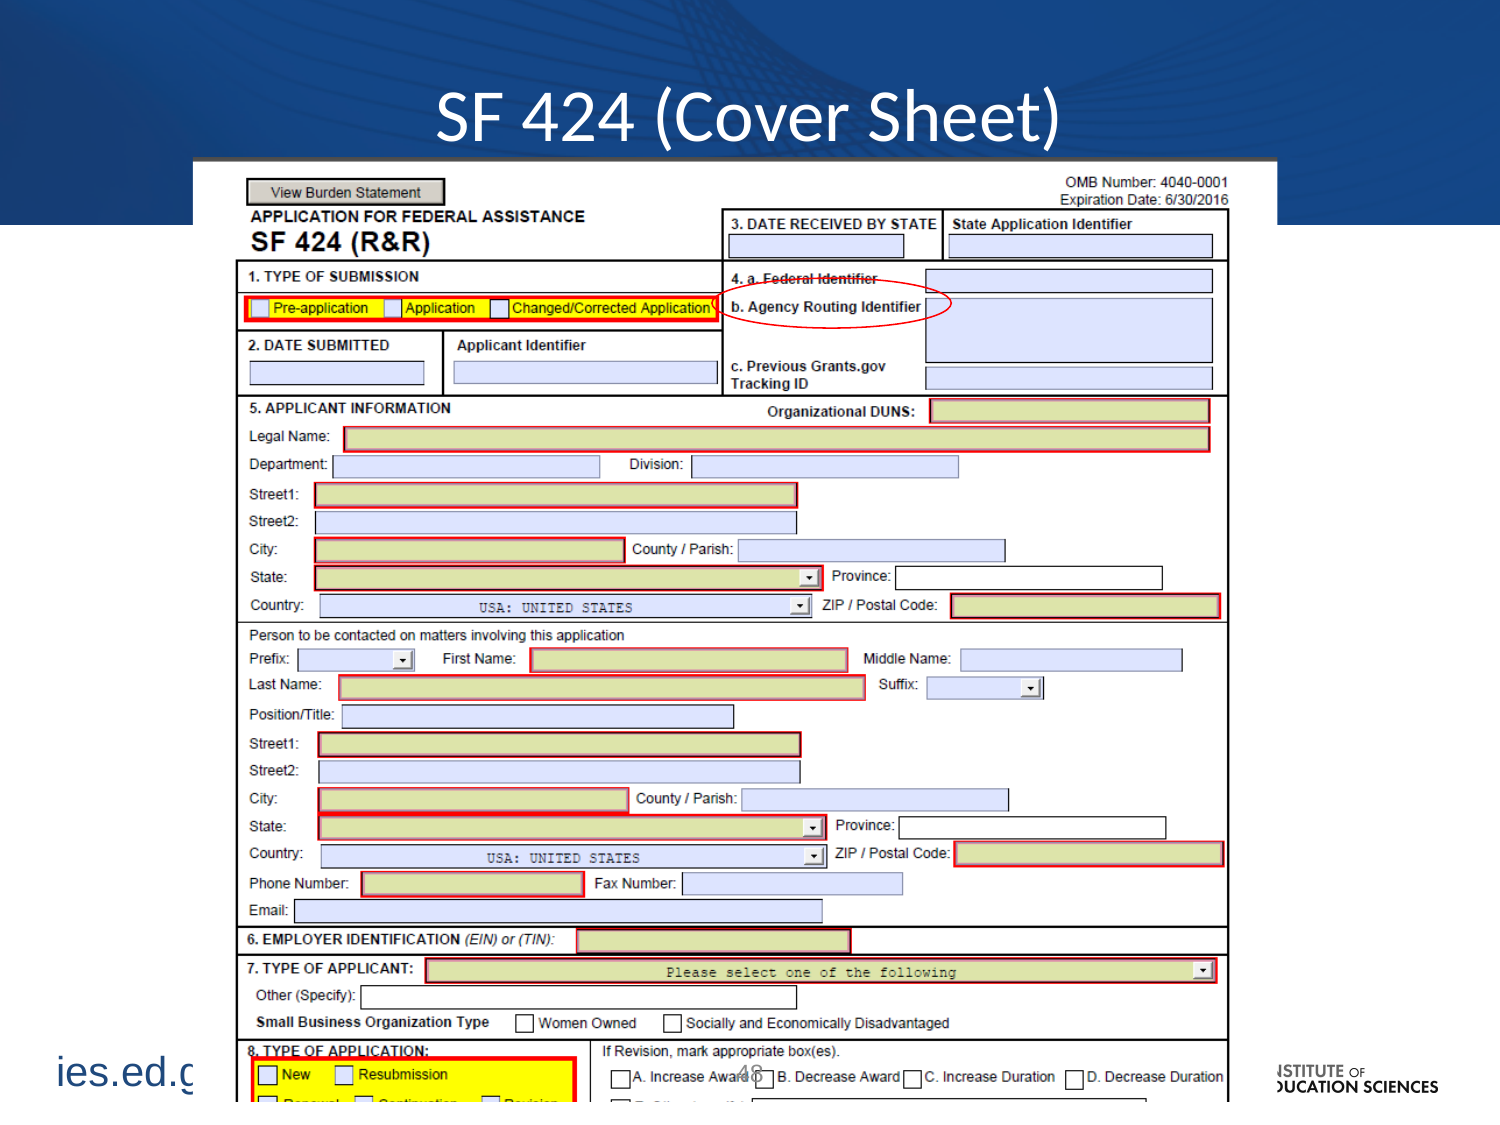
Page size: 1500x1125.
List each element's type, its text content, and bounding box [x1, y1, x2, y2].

title SF 424 (Cover Sheet) [0, 0, 1500, 223]
picture [0, 156, 1500, 1103]
